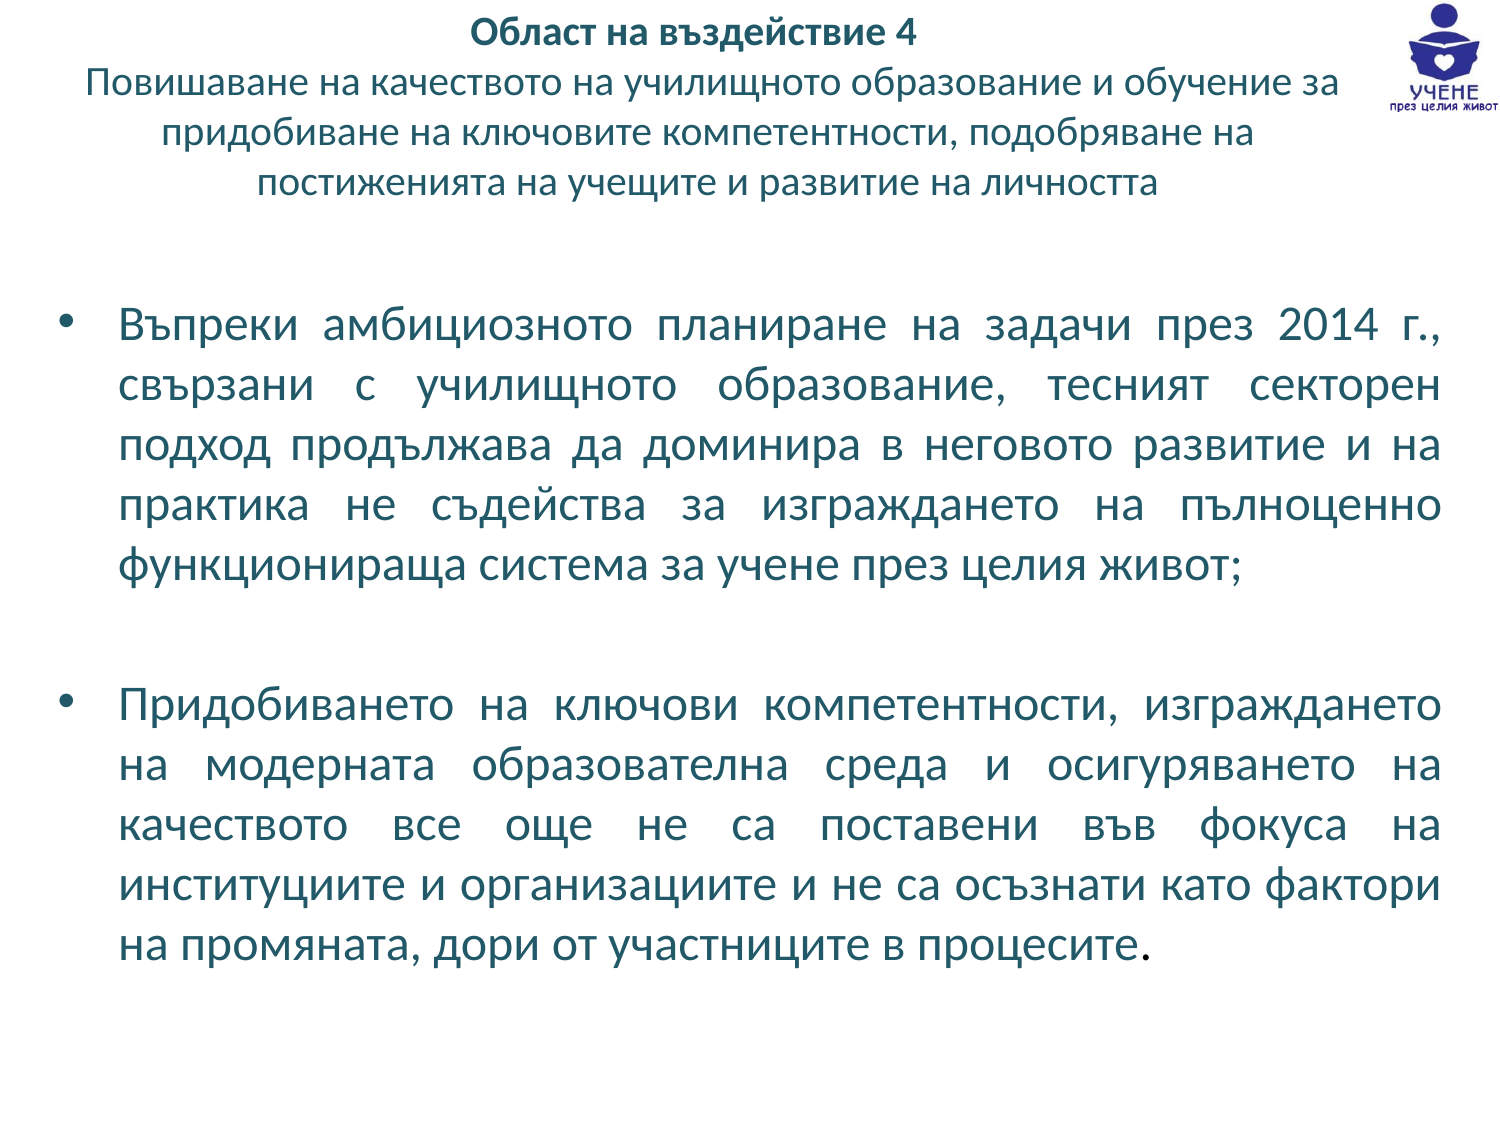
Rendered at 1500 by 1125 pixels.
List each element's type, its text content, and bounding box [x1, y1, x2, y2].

picture [1387, 0, 1500, 112]
list Въпреки амбициозното планиране на задачи през 2014 г., свързани с училищното образование, тесният секторен подход продължава да доминира в неговото развитие и на практика не съдейства за изграждането на пълноценно функционираща система за учене през целия живот; Придобиването на ключови компетентности, изграждането на модерната образователна среда и осигуряването на качеството все още не са поставени във фокуса на институциите и организациите и не са осъзнати като фактори на промяната, дори от участниците в процесите. [41, 212, 1459, 1040]
title Област на въздействие 4 Повишаване на качеството на училищното образование и обучение за придобиване на ключовите компетентности, подобряване на постиженията на учещите и развитие на личността [0, 0, 1388, 209]
